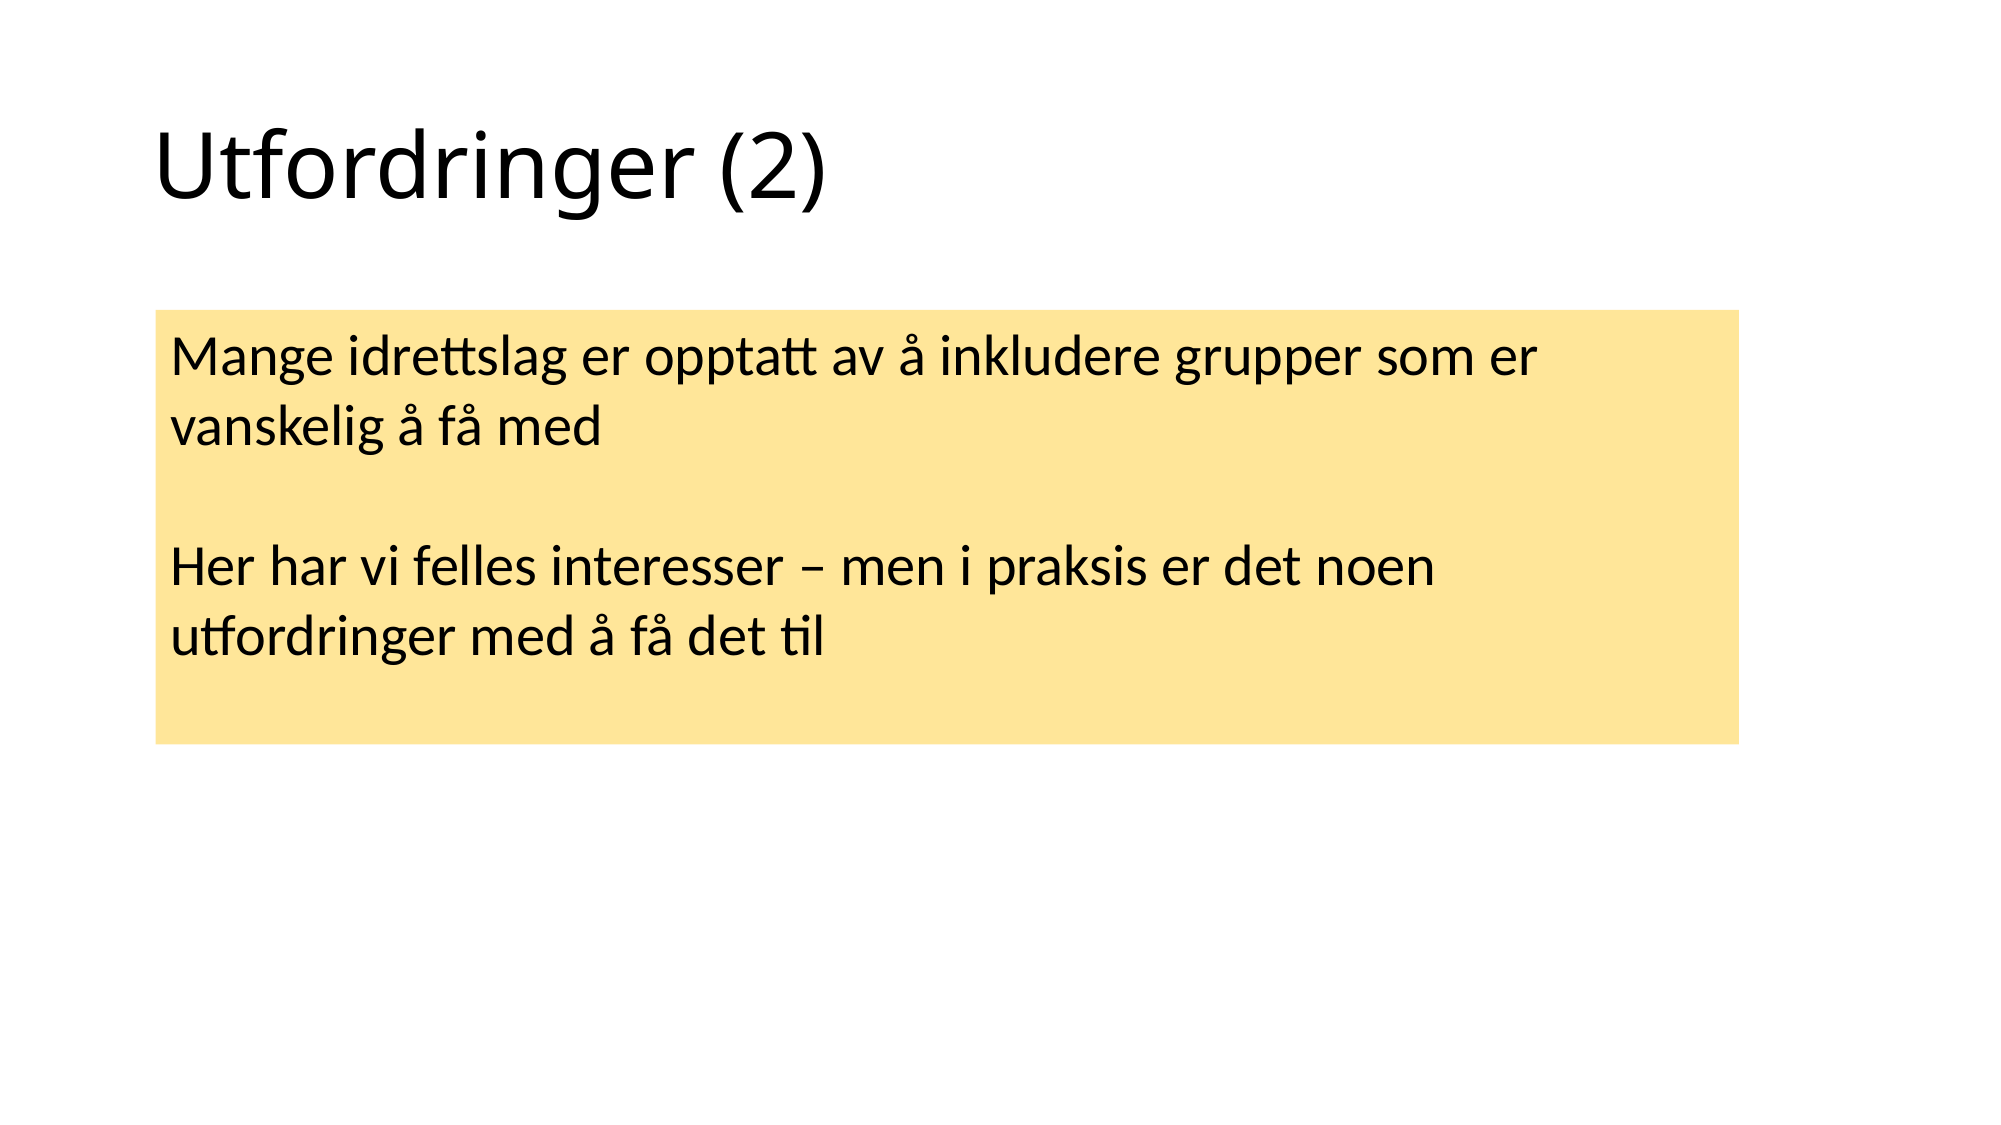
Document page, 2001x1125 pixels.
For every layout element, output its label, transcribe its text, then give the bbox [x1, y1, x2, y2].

text_box Mange idrettslag er opptatt av å inkludere grupper som er vanskelig å få med Her har vi felles interesser – men i praksis er det noen utfordringer med å få det til [155, 309, 1739, 745]
title Utfordringer (2) [137, 59, 1863, 278]
